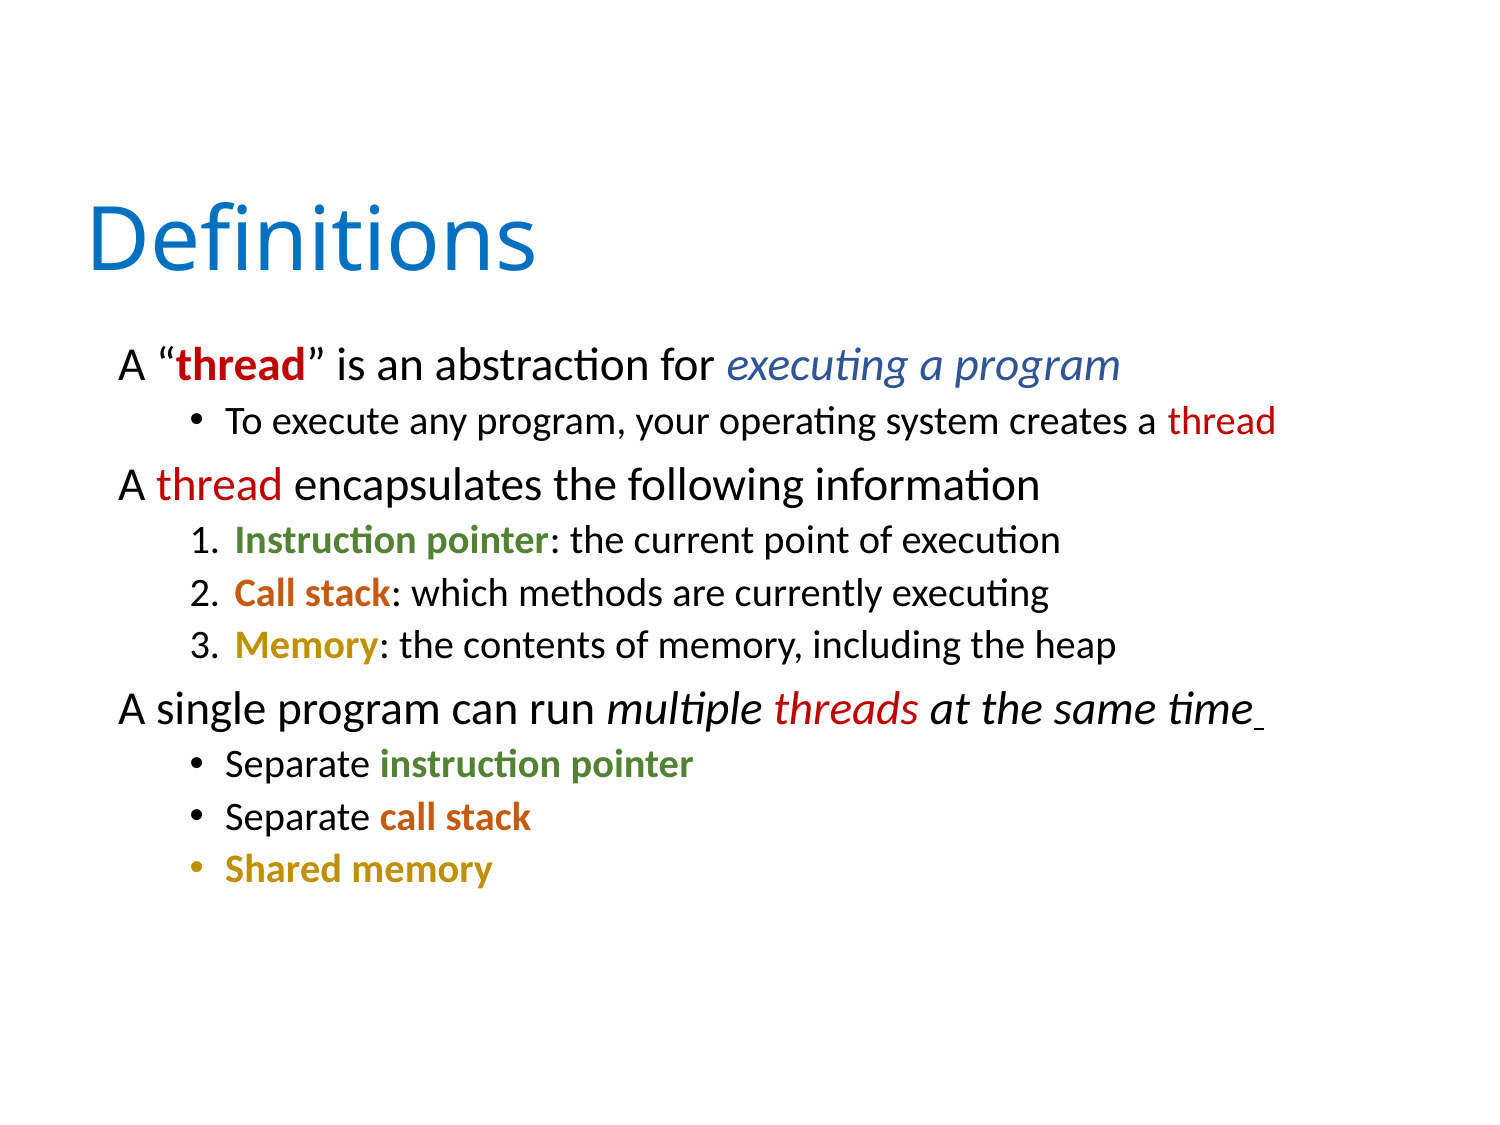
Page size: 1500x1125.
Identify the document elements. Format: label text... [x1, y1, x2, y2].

title Definitions [70, 185, 1397, 297]
list A “thread” is an abstraction for executing a program To execute any program, your operating system creates a thread A thread encapsulates the following information Instruction pointer: the current point of execution Call stack: which methods are currently executing Memory: the contents of memory, including the heap A single program can run multiple threads at the same time Separate instruction pointer Separate call stack Shared memory [103, 332, 1397, 901]
